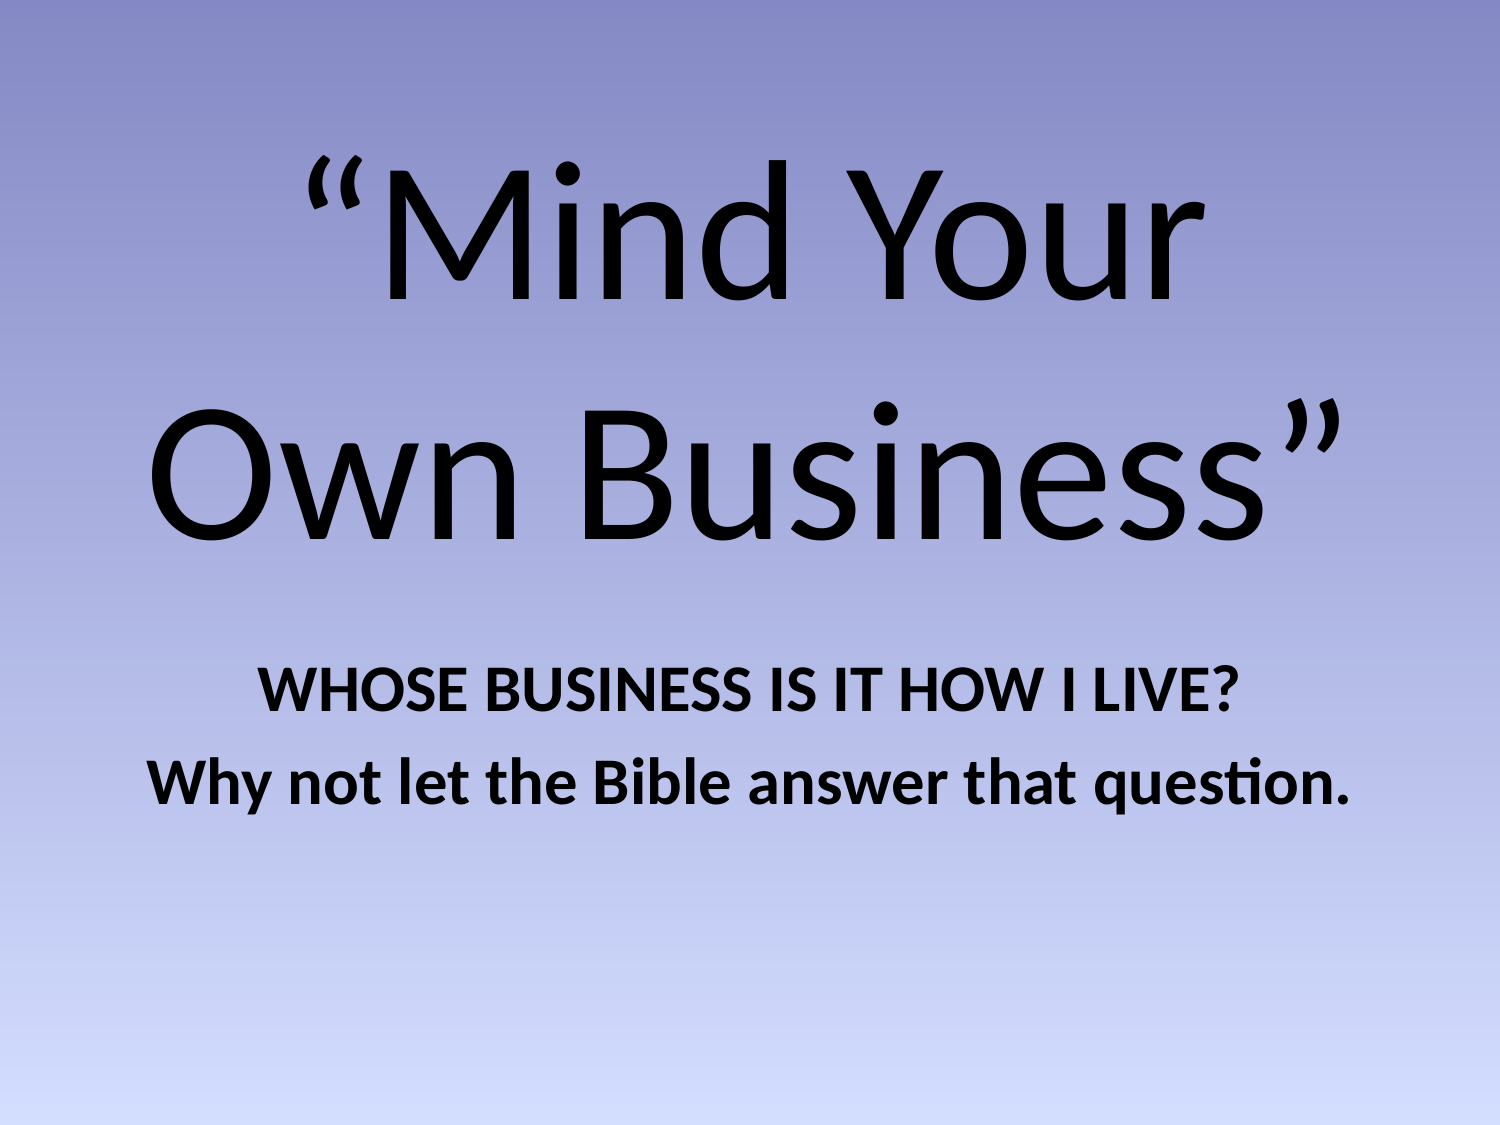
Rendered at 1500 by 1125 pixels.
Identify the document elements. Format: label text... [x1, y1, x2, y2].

title “Mind Your Own Business” [112, 87, 1388, 591]
subtitle WHOSE BUSINESS IS IT HOW I LIVE? Why not let the Bible answer that question. [37, 637, 1463, 1025]
